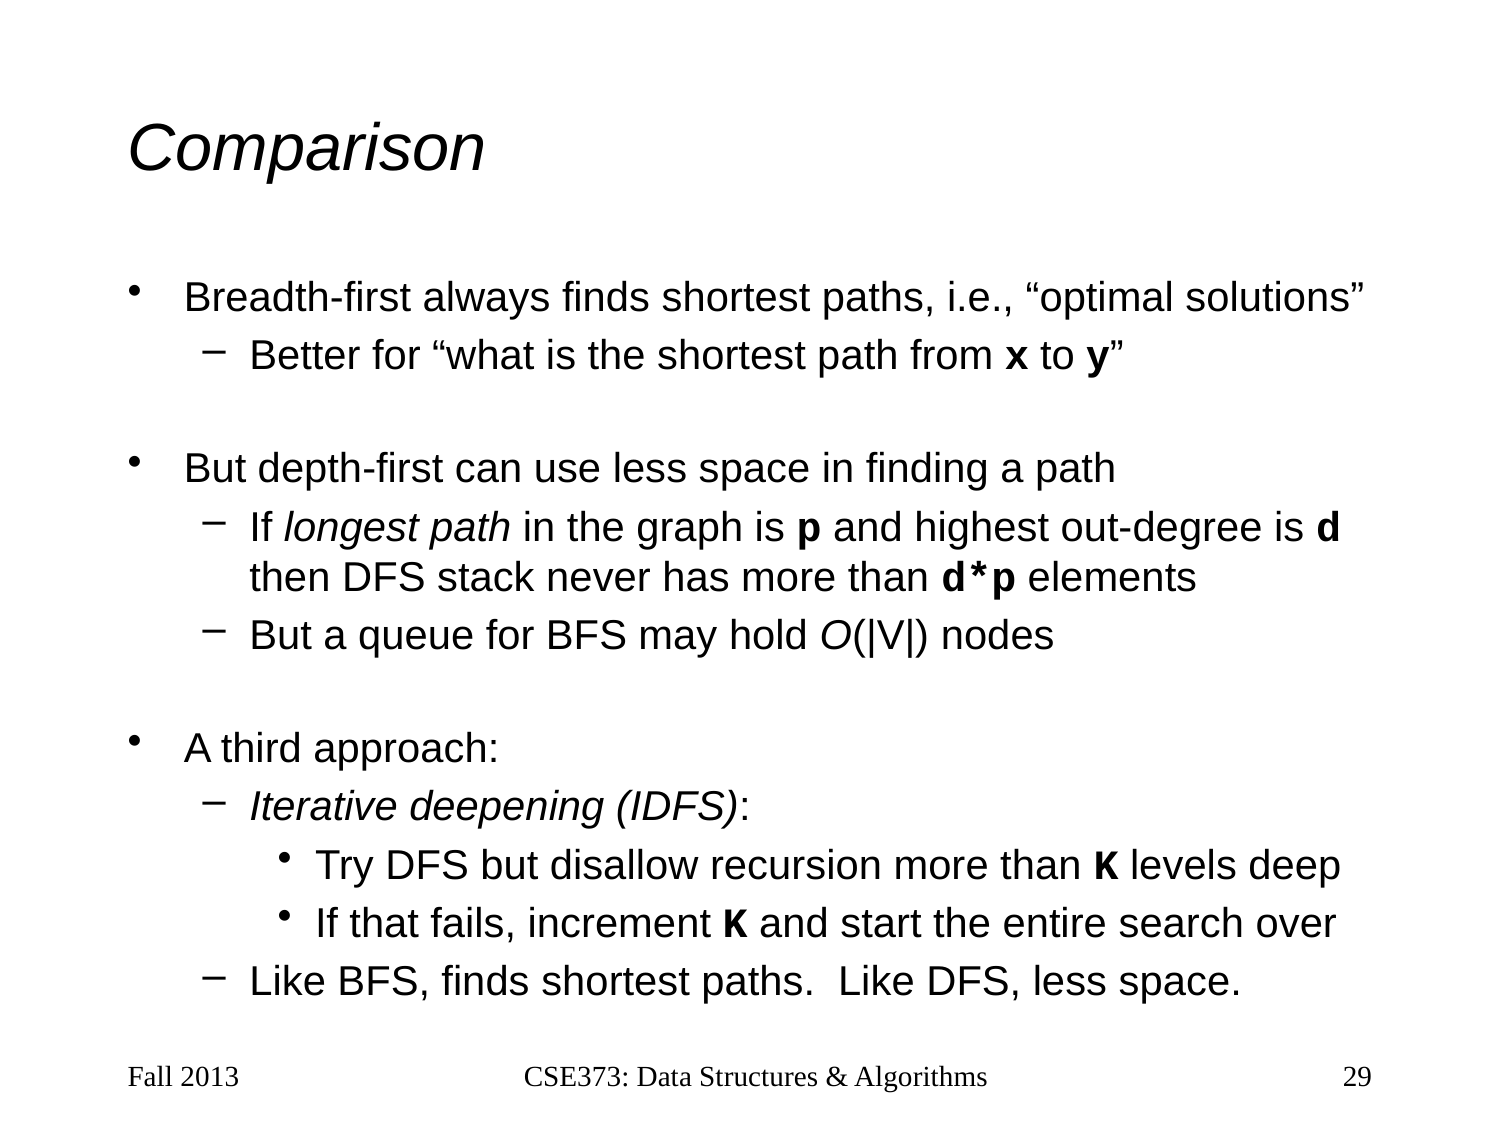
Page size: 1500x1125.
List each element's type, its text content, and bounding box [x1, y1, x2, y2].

footer CSE373: Data Structures & Algorithms [474, 1049, 1038, 1125]
slide_number 29 [1074, 1049, 1388, 1125]
title Comparison [112, 49, 1388, 238]
list Breadth-first always finds shortest paths, i.e., “optimal solutions” Better for “what is the shortest path from x to y” But depth-first can use less space in finding a path If longest path in the graph is p and highest out-degree is d then DFS stack never has more than d*p elements But a queue for BFS may hold O(|V|) nodes A third approach: Iterative deepening (IDFS): Try DFS but disallow recursion more than K levels deep If that fails, increment K and start the entire search over Like BFS, finds shortest paths. Like DFS, less space. [112, 262, 1388, 1026]
slide_number Fall 2013 [112, 1049, 426, 1125]
